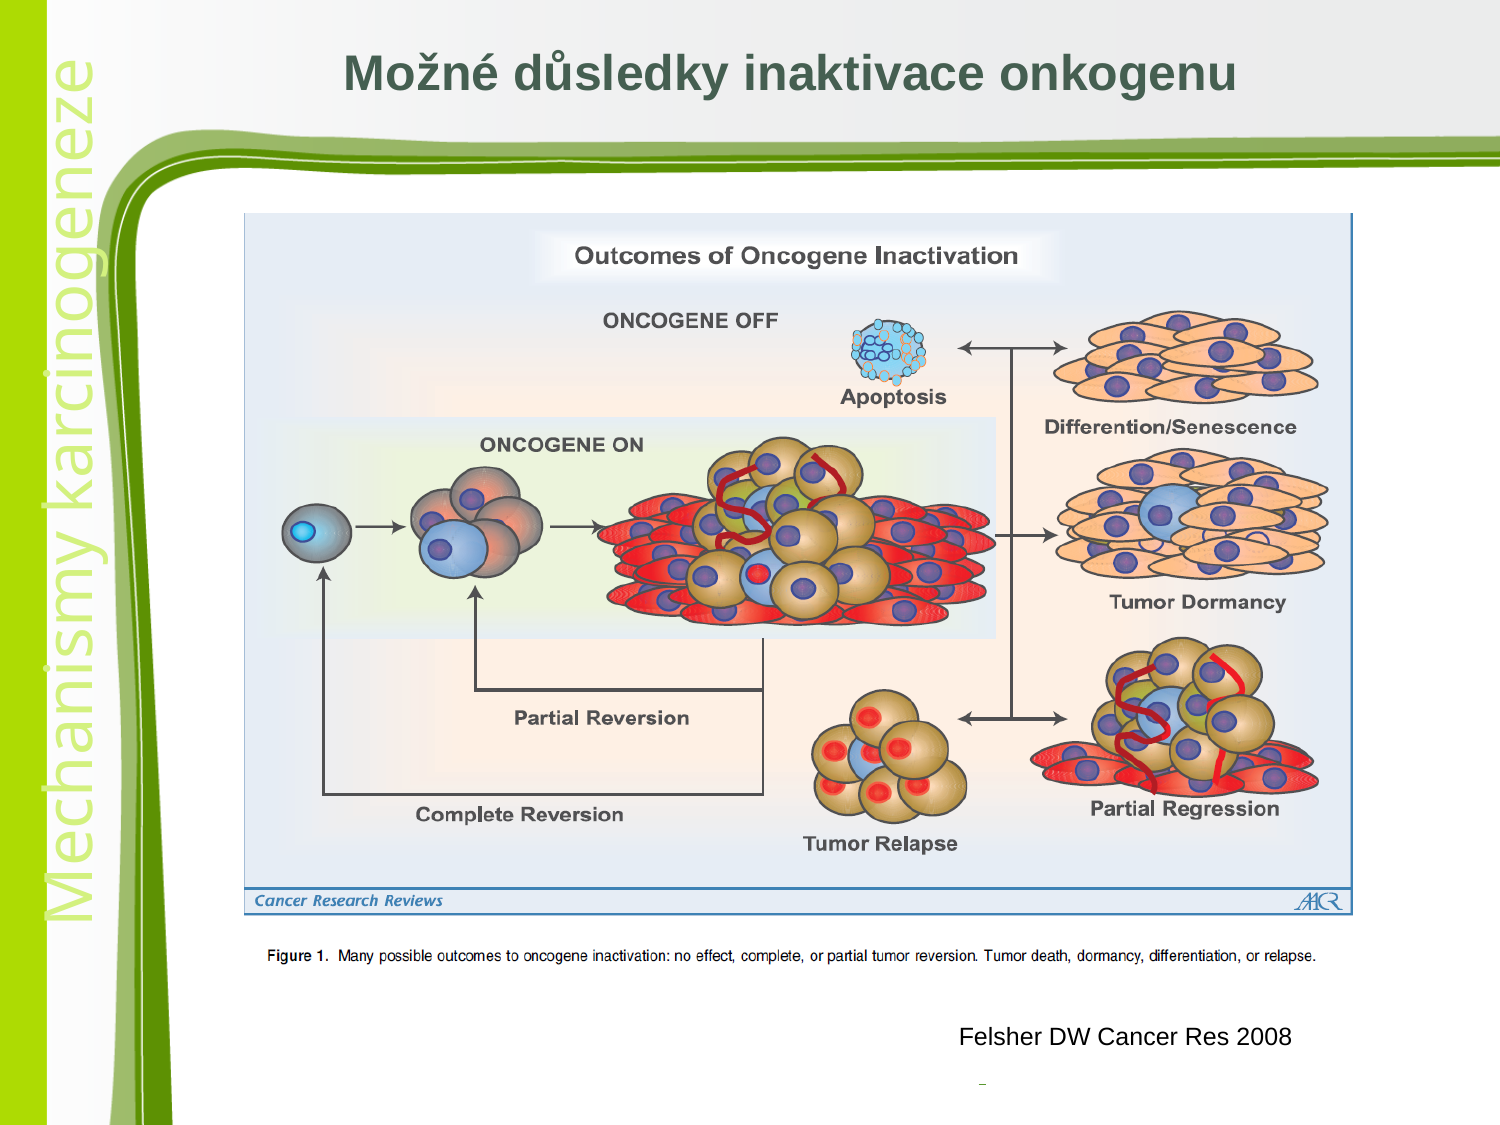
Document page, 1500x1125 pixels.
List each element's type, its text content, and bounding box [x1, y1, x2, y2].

picture [0, 0, 1500, 1125]
title Možné důsledky inaktivace onkogenu [328, 19, 1500, 123]
text_box Felsher DW Cancer Res 2008 [943, 1013, 1308, 1058]
